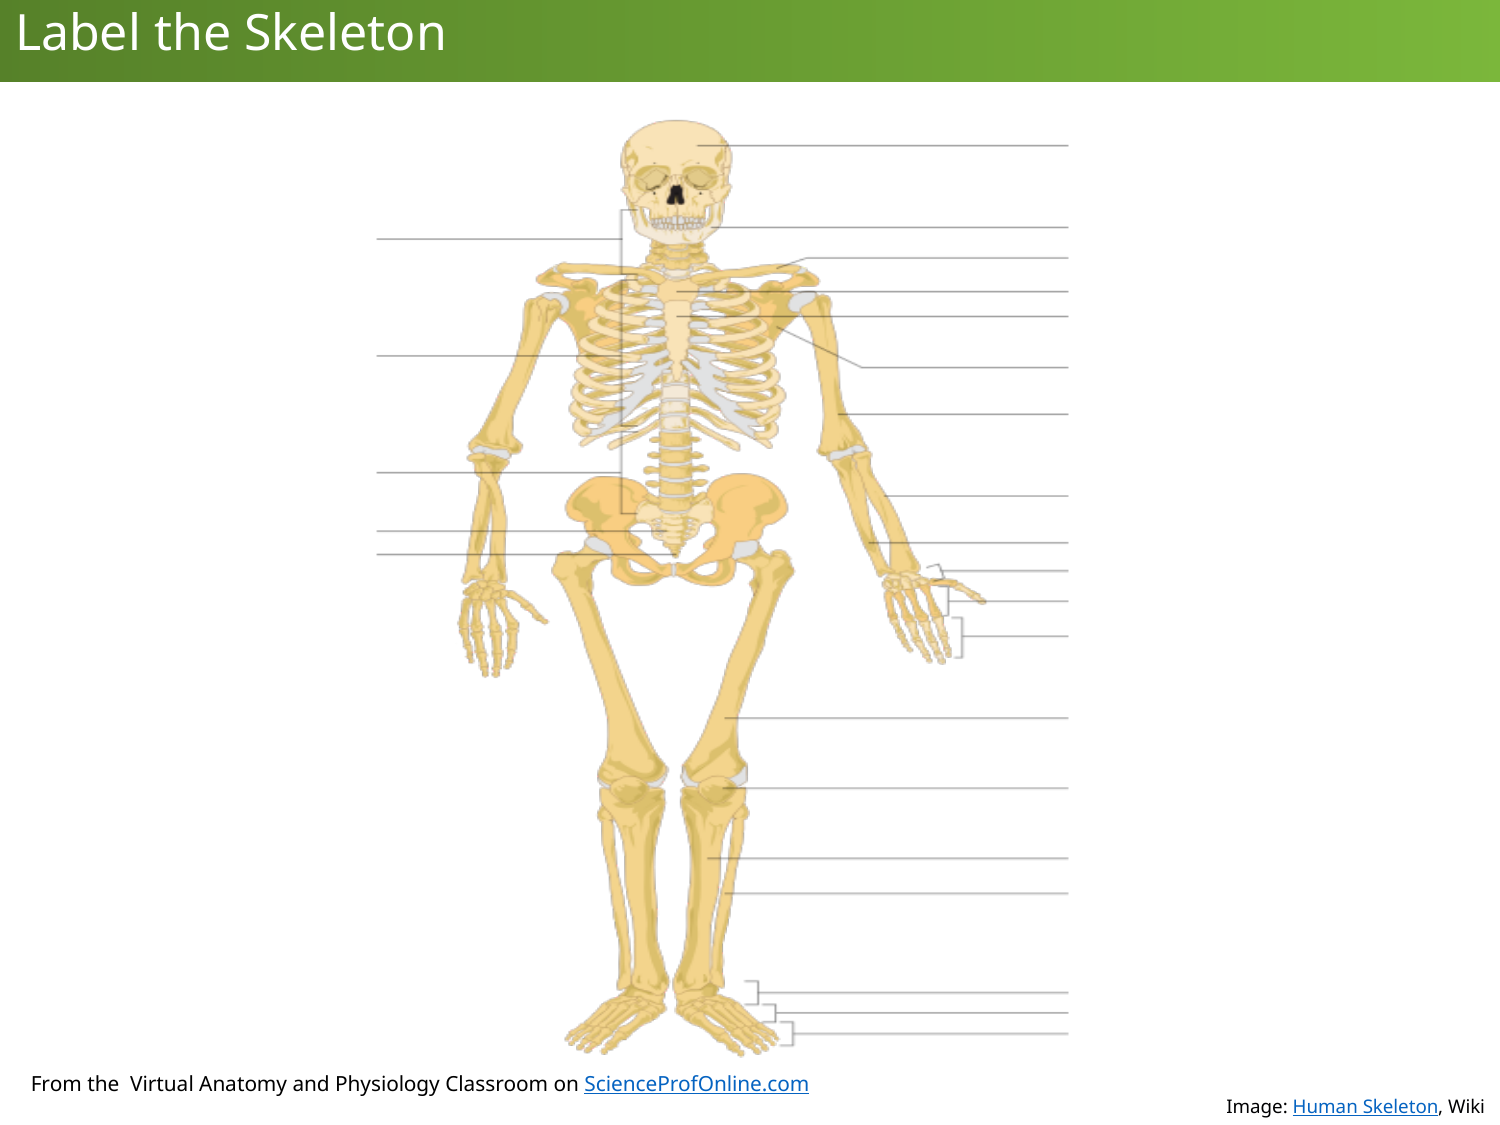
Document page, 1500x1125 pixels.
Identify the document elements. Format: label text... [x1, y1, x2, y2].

picture [85, 97, 1315, 1081]
text_box Image: Human Skeleton, Wiki [1068, 1087, 1500, 1125]
list Label the Skeleton [0, 0, 1500, 82]
